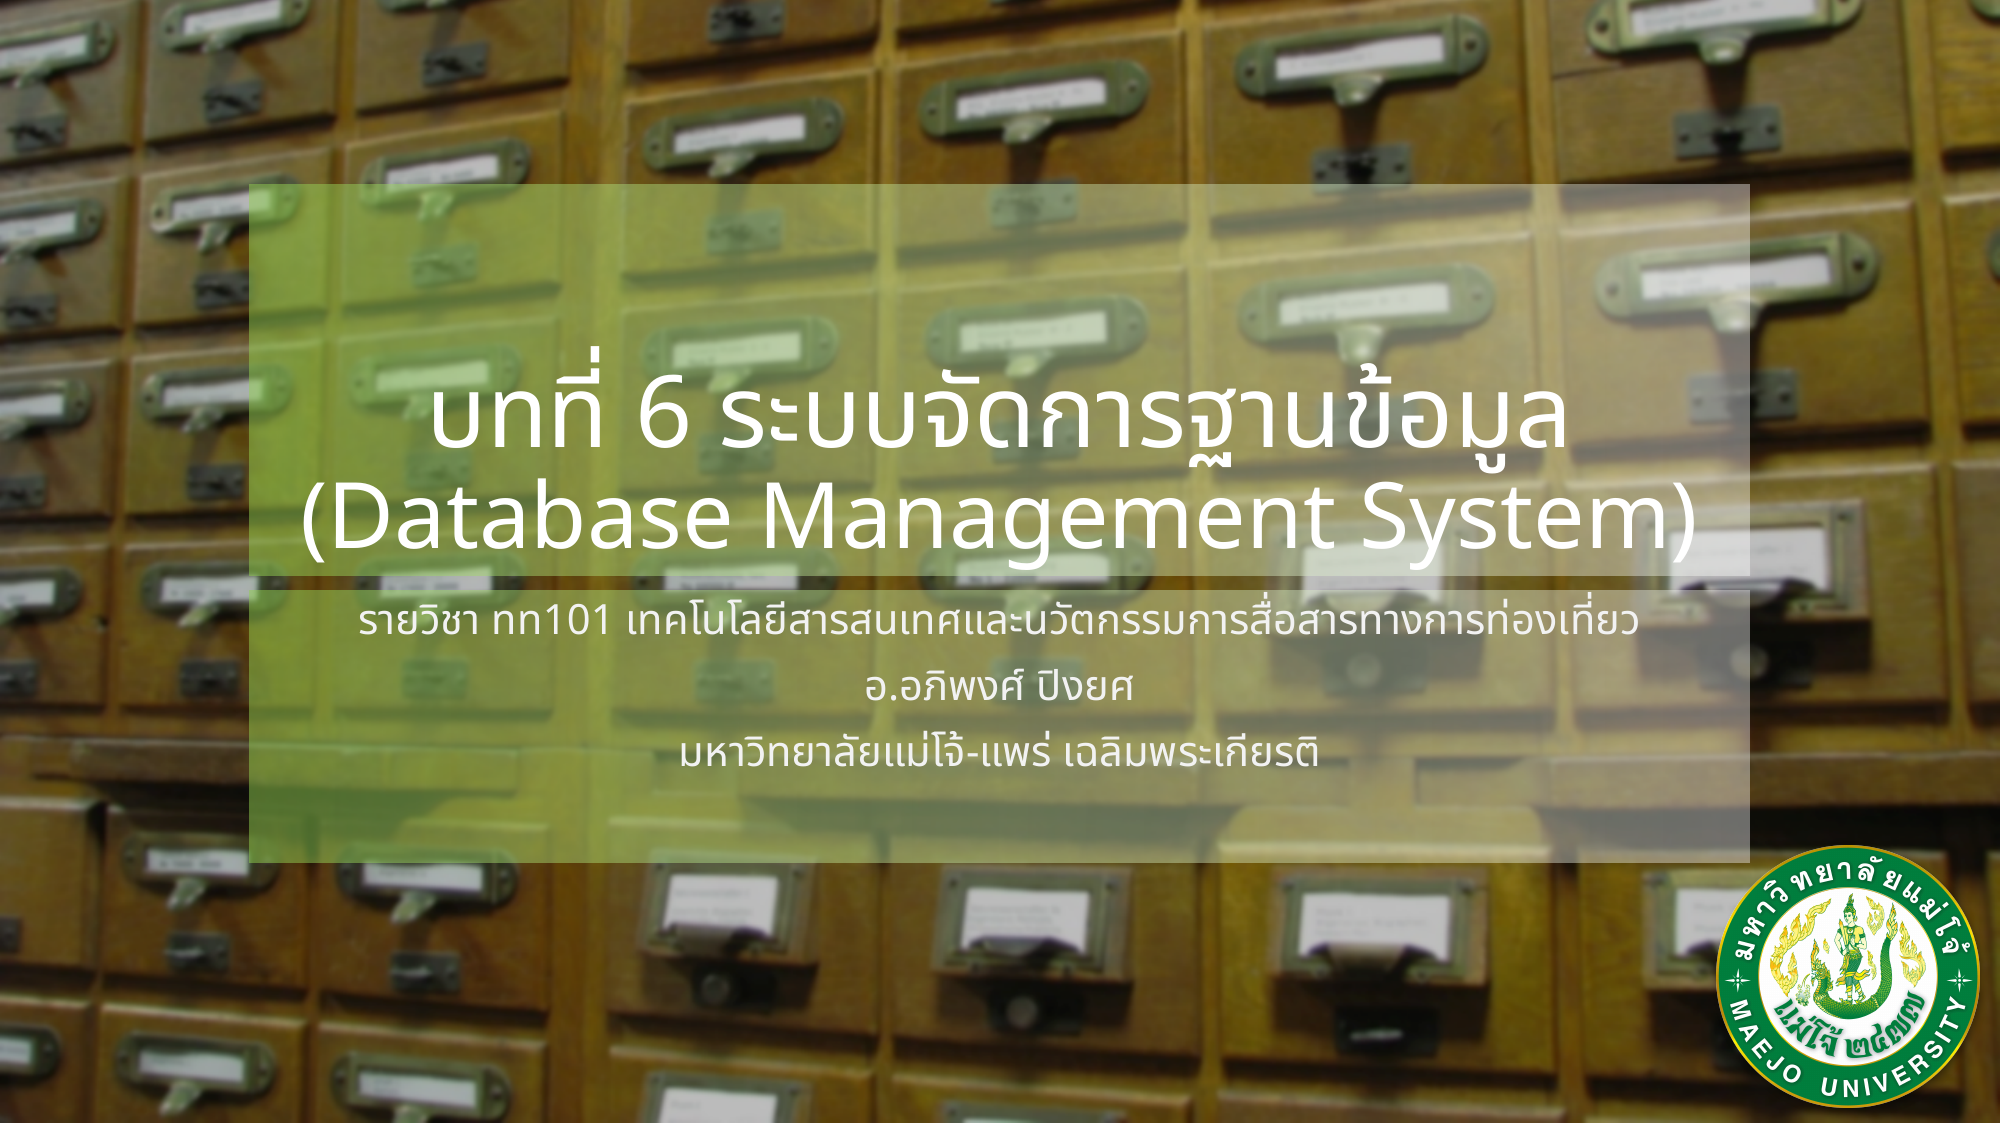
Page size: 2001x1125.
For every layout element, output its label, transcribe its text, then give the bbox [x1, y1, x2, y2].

title บทที่ 6 ระบบจัดการฐานข้อมูล (Database Management System) [249, 184, 1750, 576]
picture [0, 0, 2000, 1123]
subtitle รายวิชา ทท101 เทคโนโลยีสารสนเทศและนวัตกรรมการสื่อสารทางการท่องเที่ยว อ.อภิพงศ์ ปิงยศ มหาวิทยาลัยแม่โจ้-แพร่ เฉลิมพระเกียรติ [249, 590, 1750, 863]
